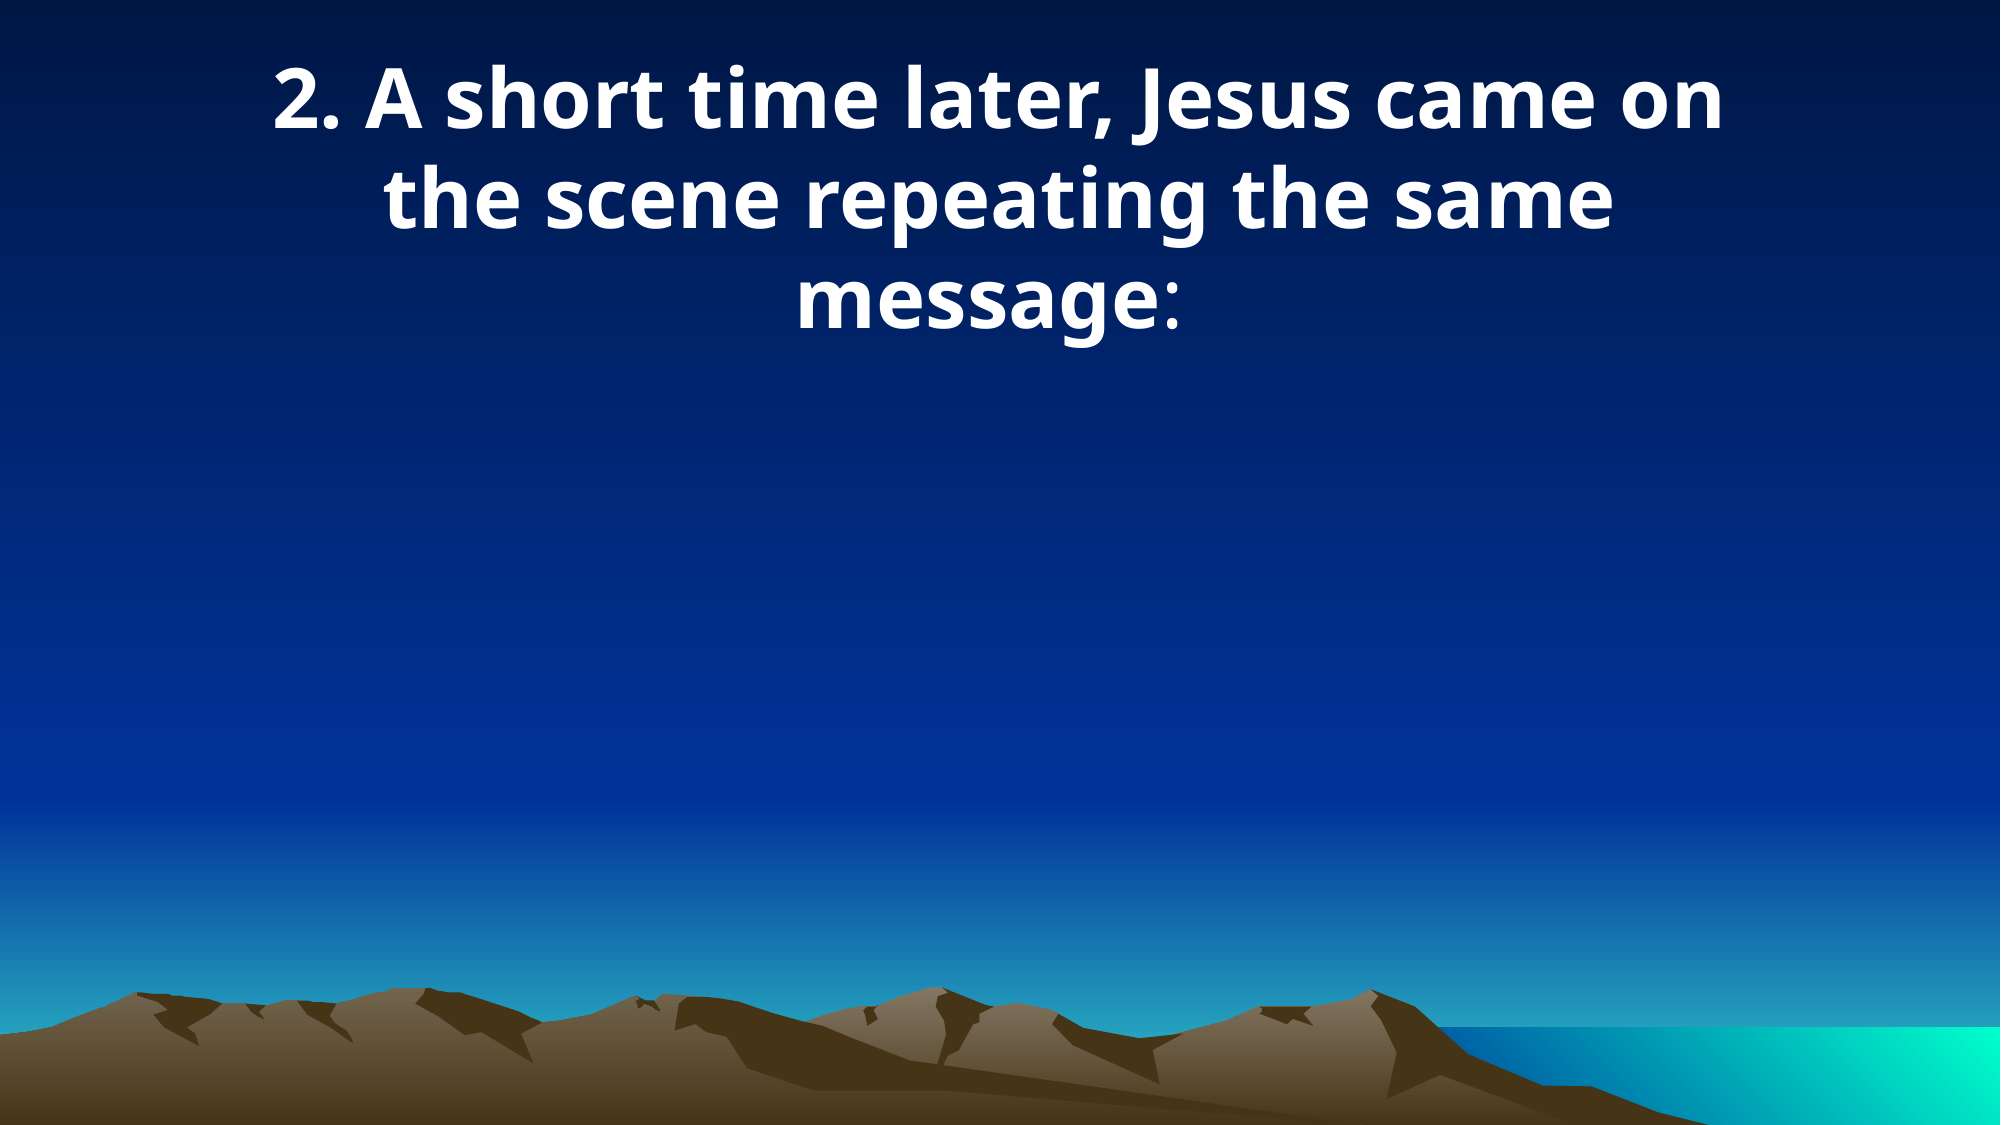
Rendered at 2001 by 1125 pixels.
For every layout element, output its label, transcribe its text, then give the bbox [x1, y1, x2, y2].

text_box 2. A short time later, Jesus came on the scene repeating the same message: [249, 37, 1750, 863]
